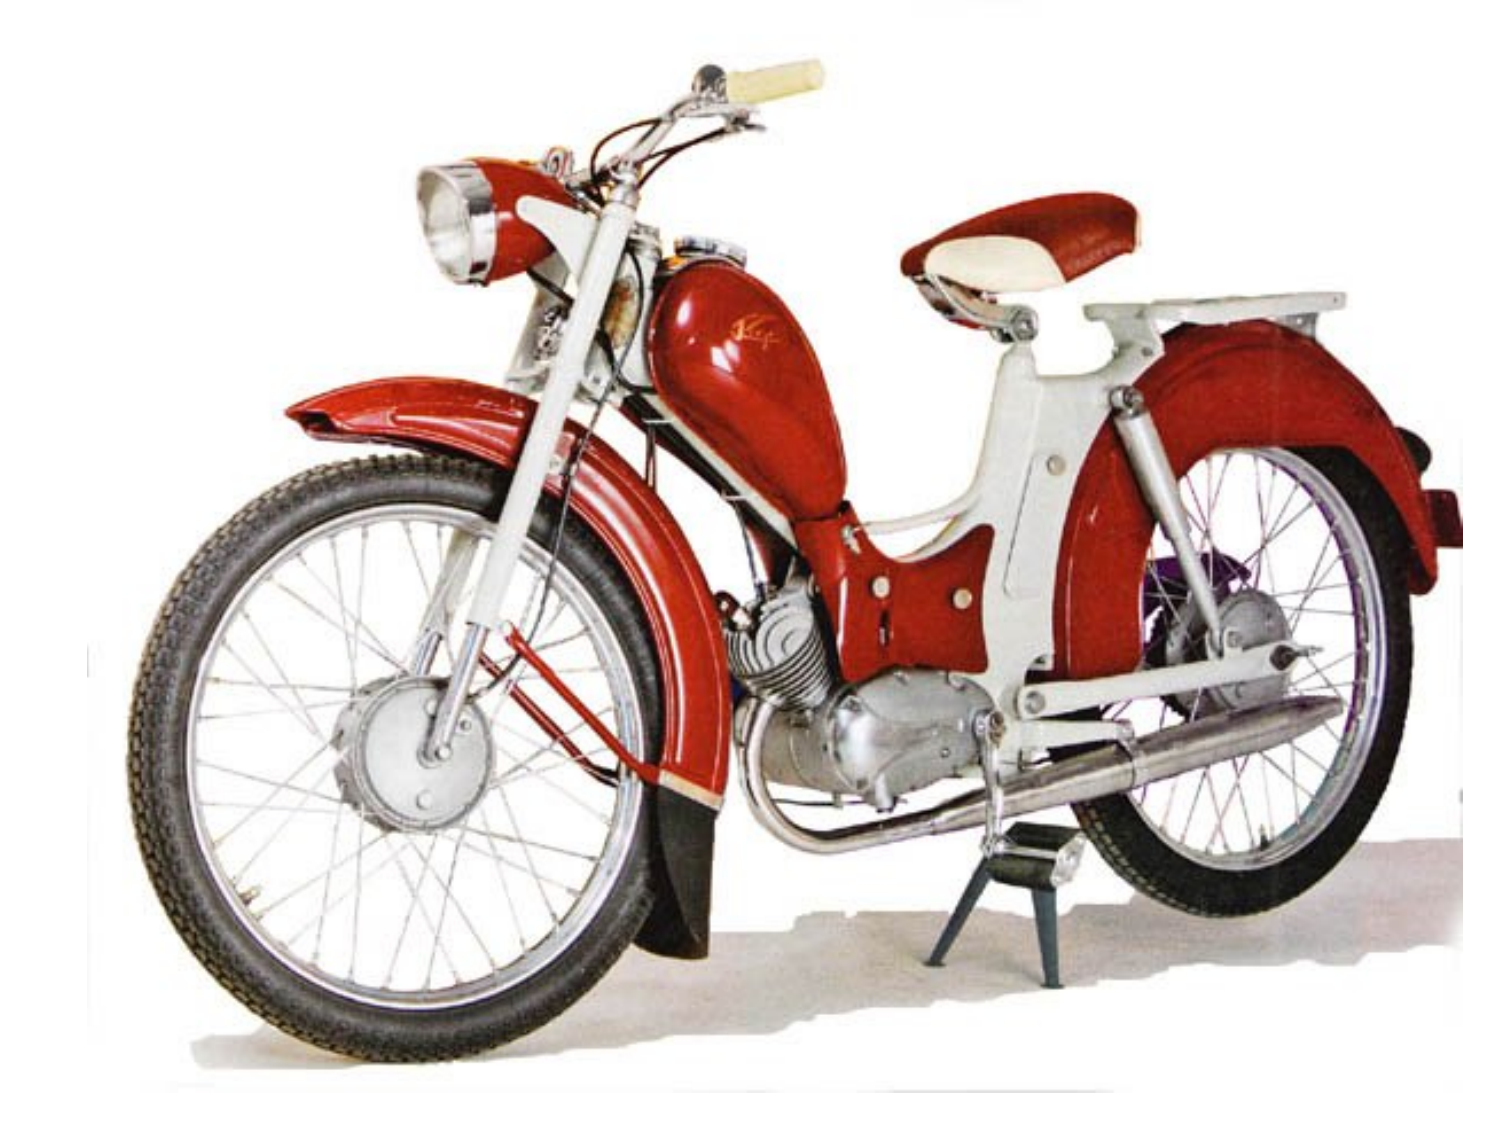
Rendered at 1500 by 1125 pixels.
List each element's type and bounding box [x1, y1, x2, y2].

picture [87, 0, 1463, 1094]
